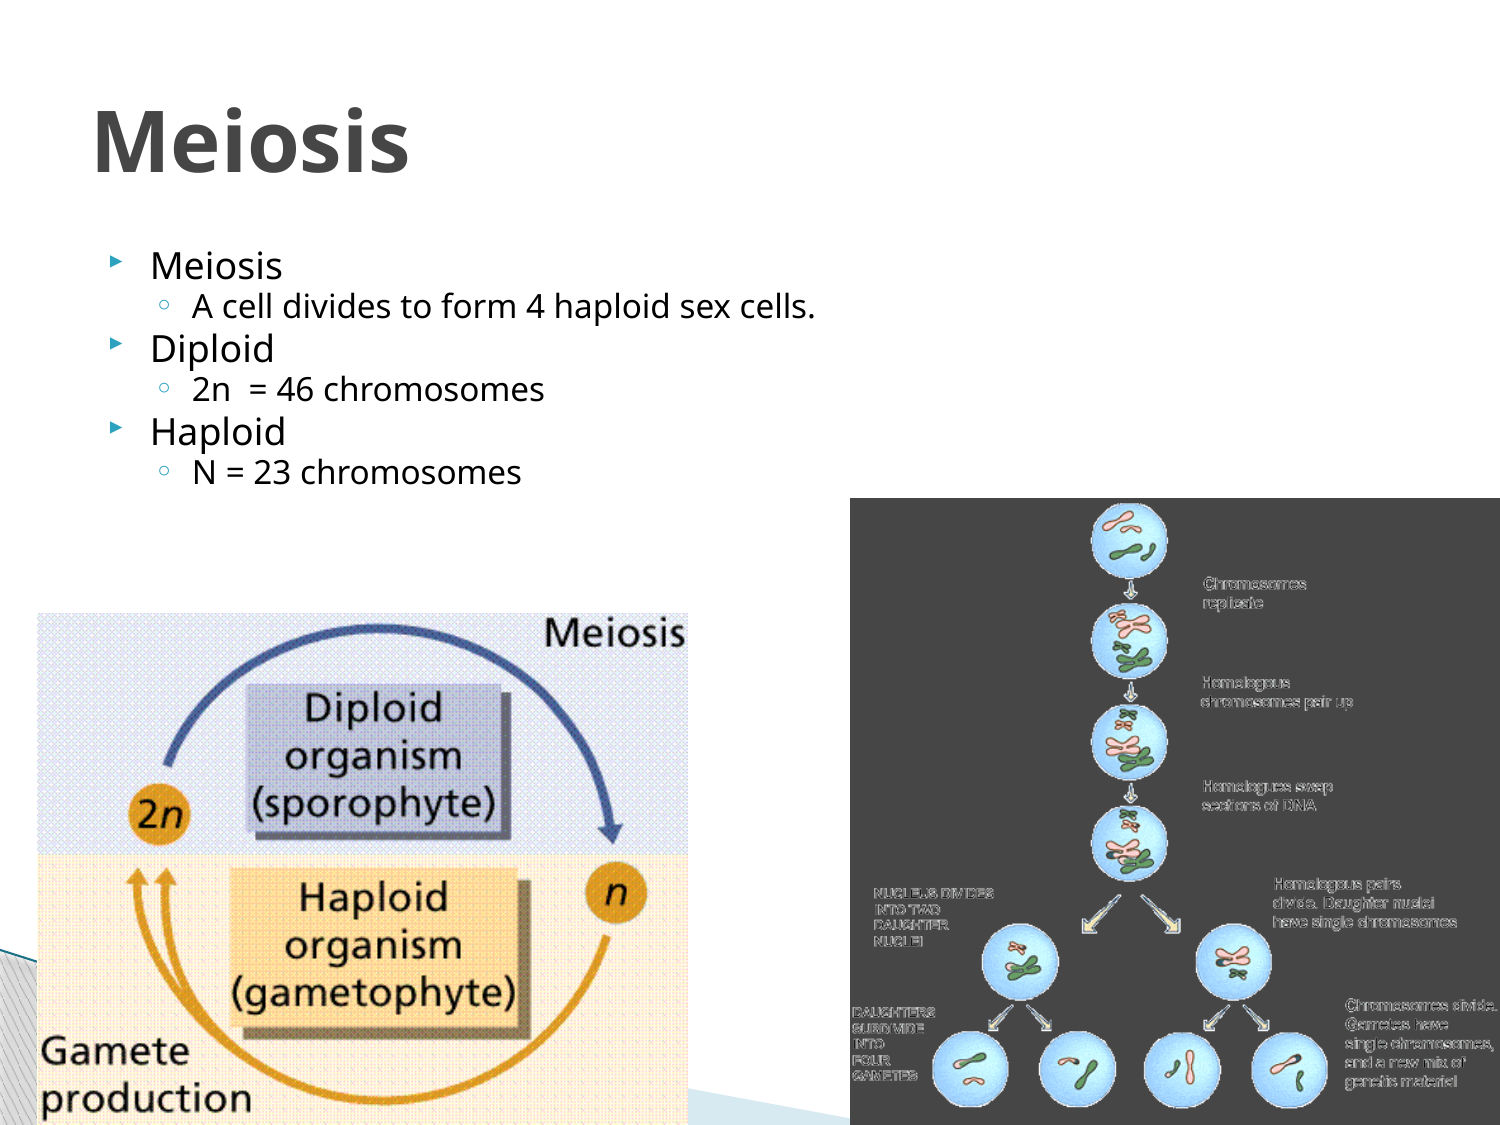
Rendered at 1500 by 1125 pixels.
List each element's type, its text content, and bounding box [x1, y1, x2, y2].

list Meiosis A cell divides to form 4 haploid sex cells. Diploid 2n = 46 chromosomes Haploid N = 23 chromosomes [74, 242, 940, 525]
title Meiosis [75, 45, 1425, 233]
picture [849, 497, 1500, 1125]
picture [37, 613, 688, 1125]
